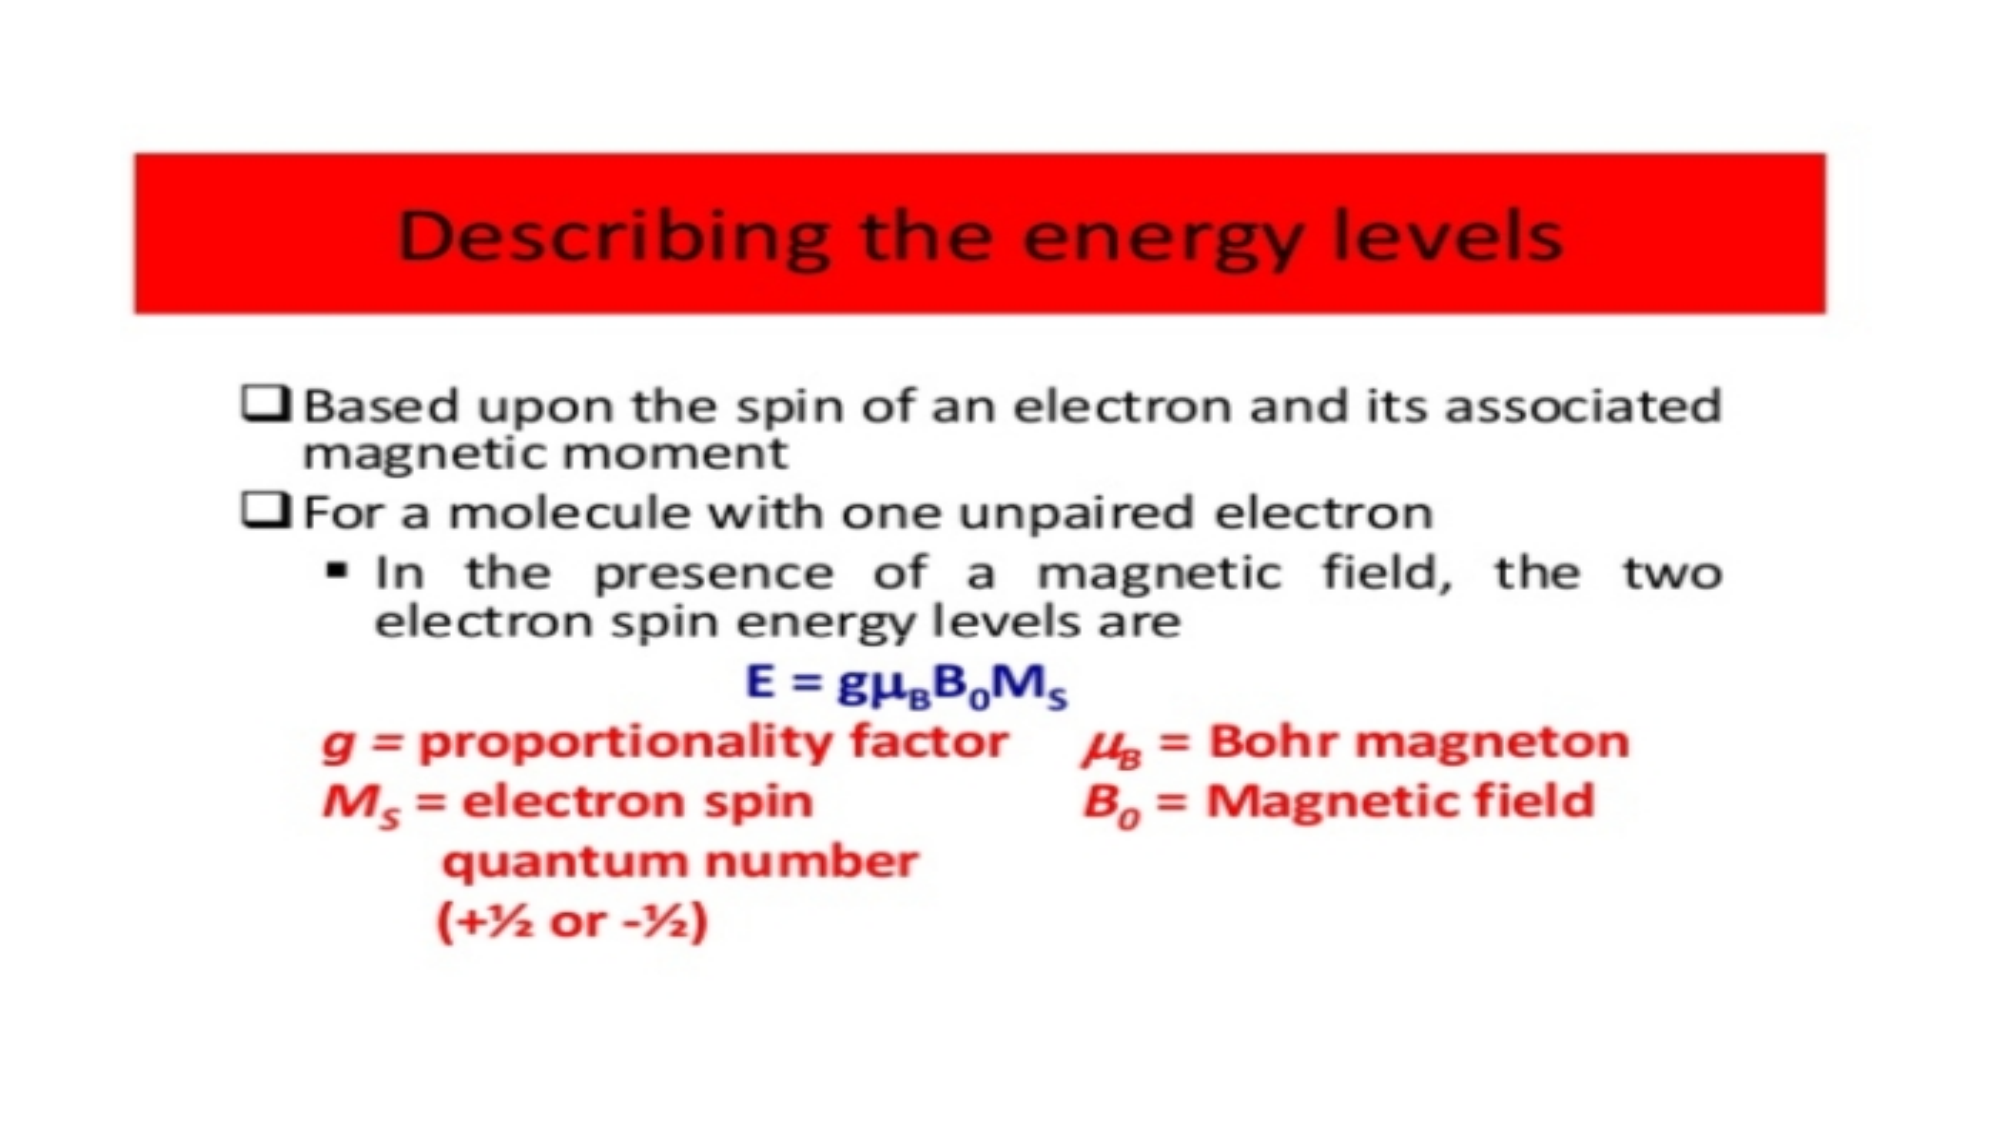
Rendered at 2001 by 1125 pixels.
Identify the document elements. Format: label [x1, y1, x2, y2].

list [120, 90, 1872, 1020]
